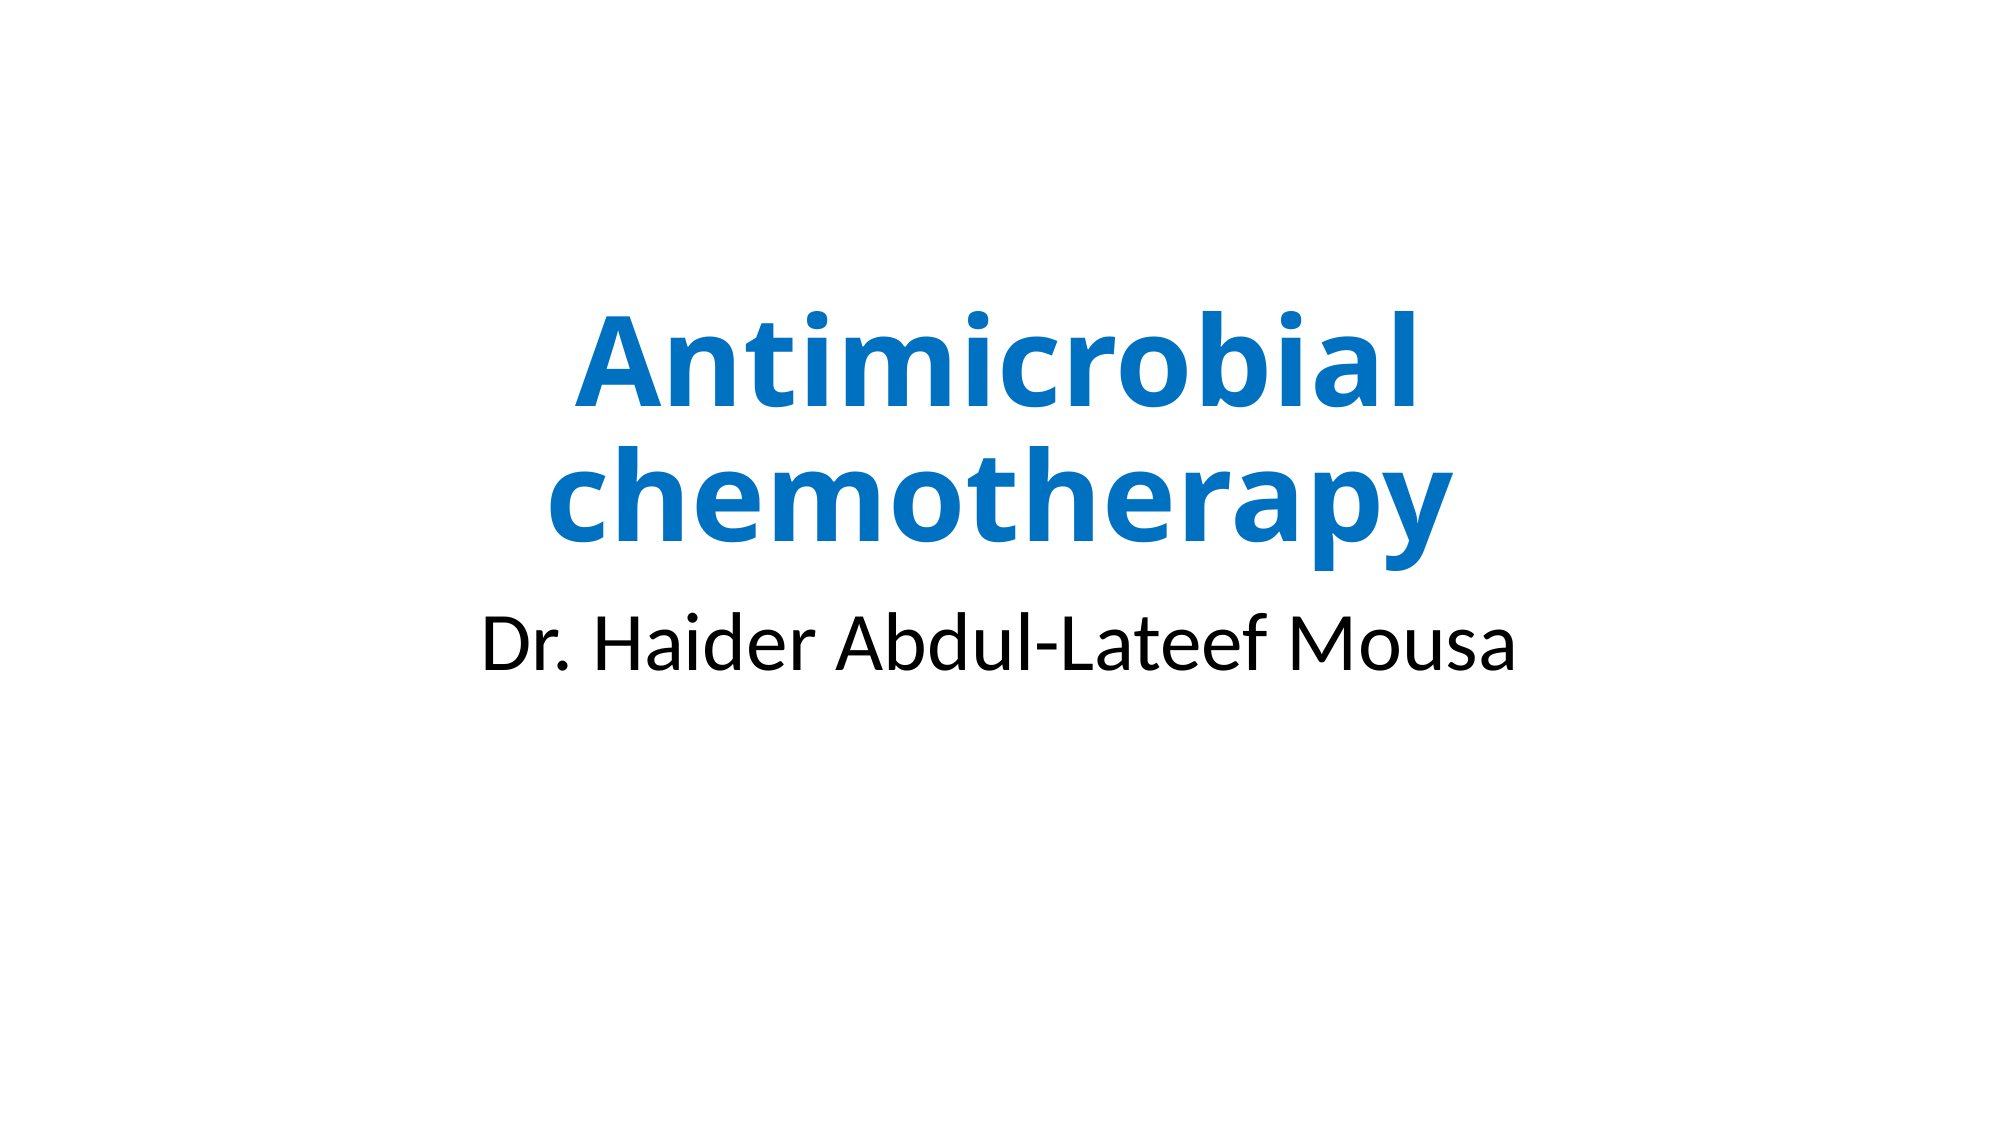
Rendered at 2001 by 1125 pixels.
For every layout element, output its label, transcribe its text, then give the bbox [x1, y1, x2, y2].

title Antimicrobial chemotherapy [249, 184, 1750, 576]
subtitle Dr. Haider Abdul-Lateef Mousa [249, 590, 1750, 863]
